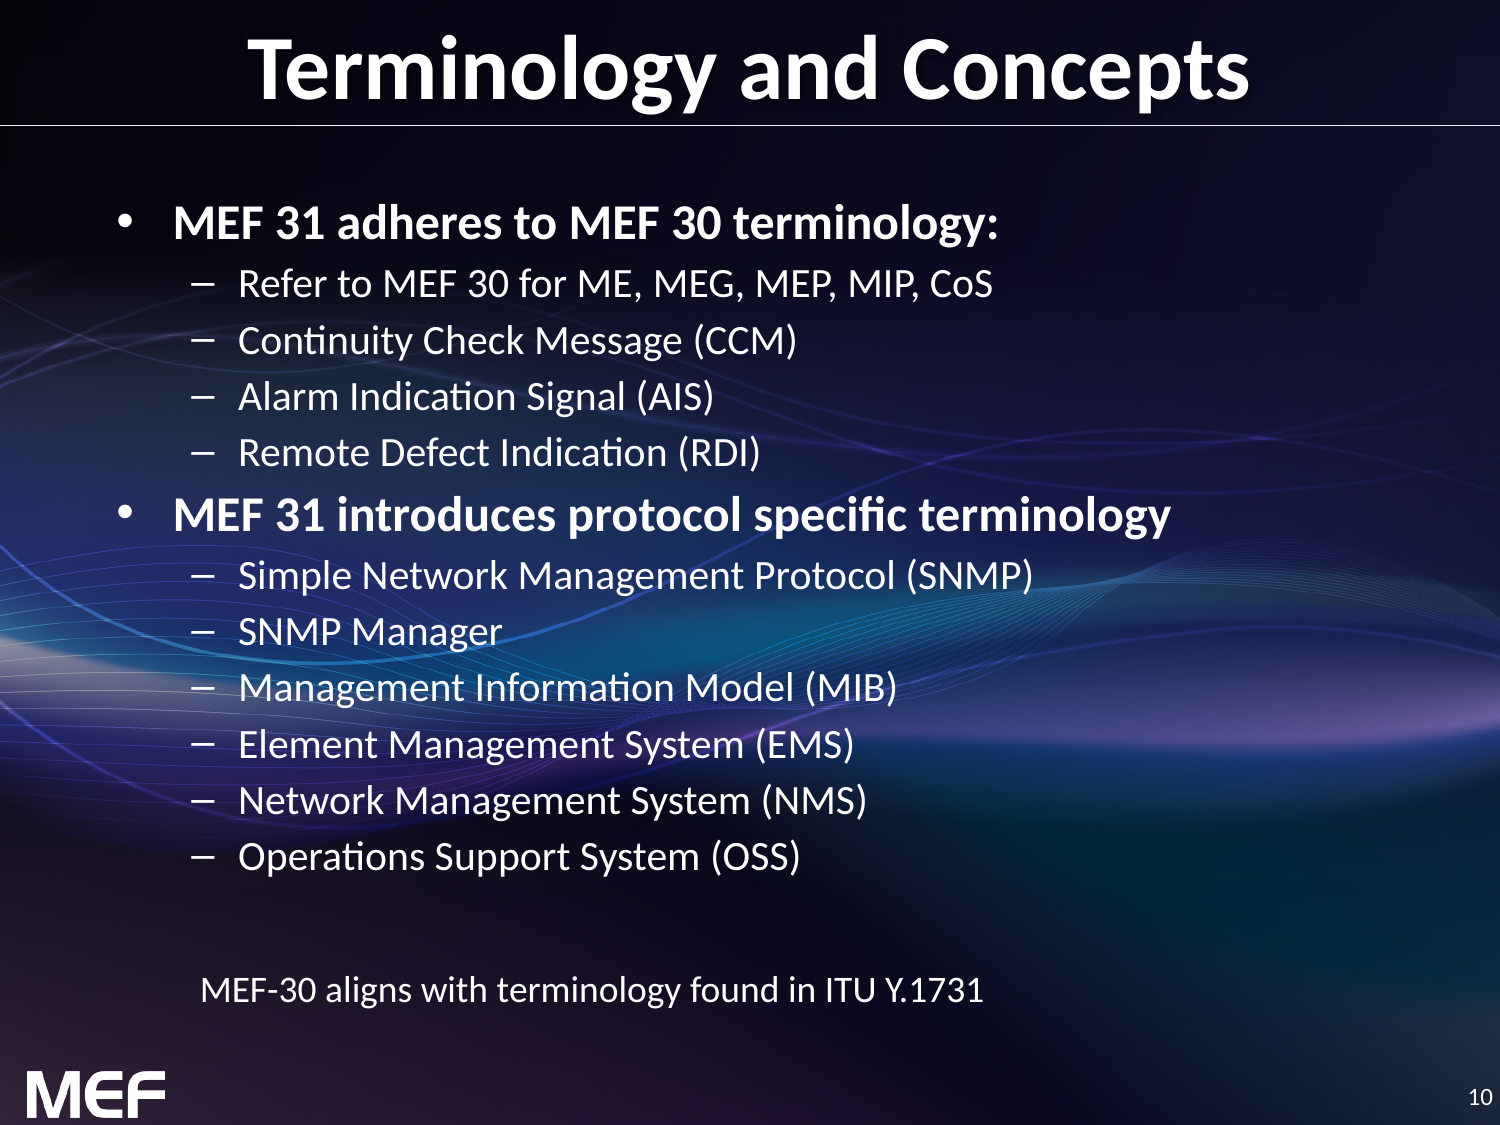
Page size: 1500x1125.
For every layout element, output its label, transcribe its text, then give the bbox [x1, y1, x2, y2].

text_box MEF-30 aligns with terminology found in ITU Y.1731 [184, 957, 1001, 1018]
title Terminology and Concepts [0, 0, 1500, 126]
picture [0, 126, 1500, 1125]
list MEF 31 adheres to MEF 30 terminology: Refer to MEF 30 for ME, MEG, MEP, MIP, CoS Continuity Check Message (CCM) Alarm Indication Signal (AIS) Remote Defect Indication (RDI) MEF 31 introduces protocol specific terminology Simple Network Management Protocol (SNMP) SNMP Manager Management Information Model (MIB) Element Management System (EMS) Network Management System (NMS) Operations Support System (OSS) [101, 182, 1439, 933]
